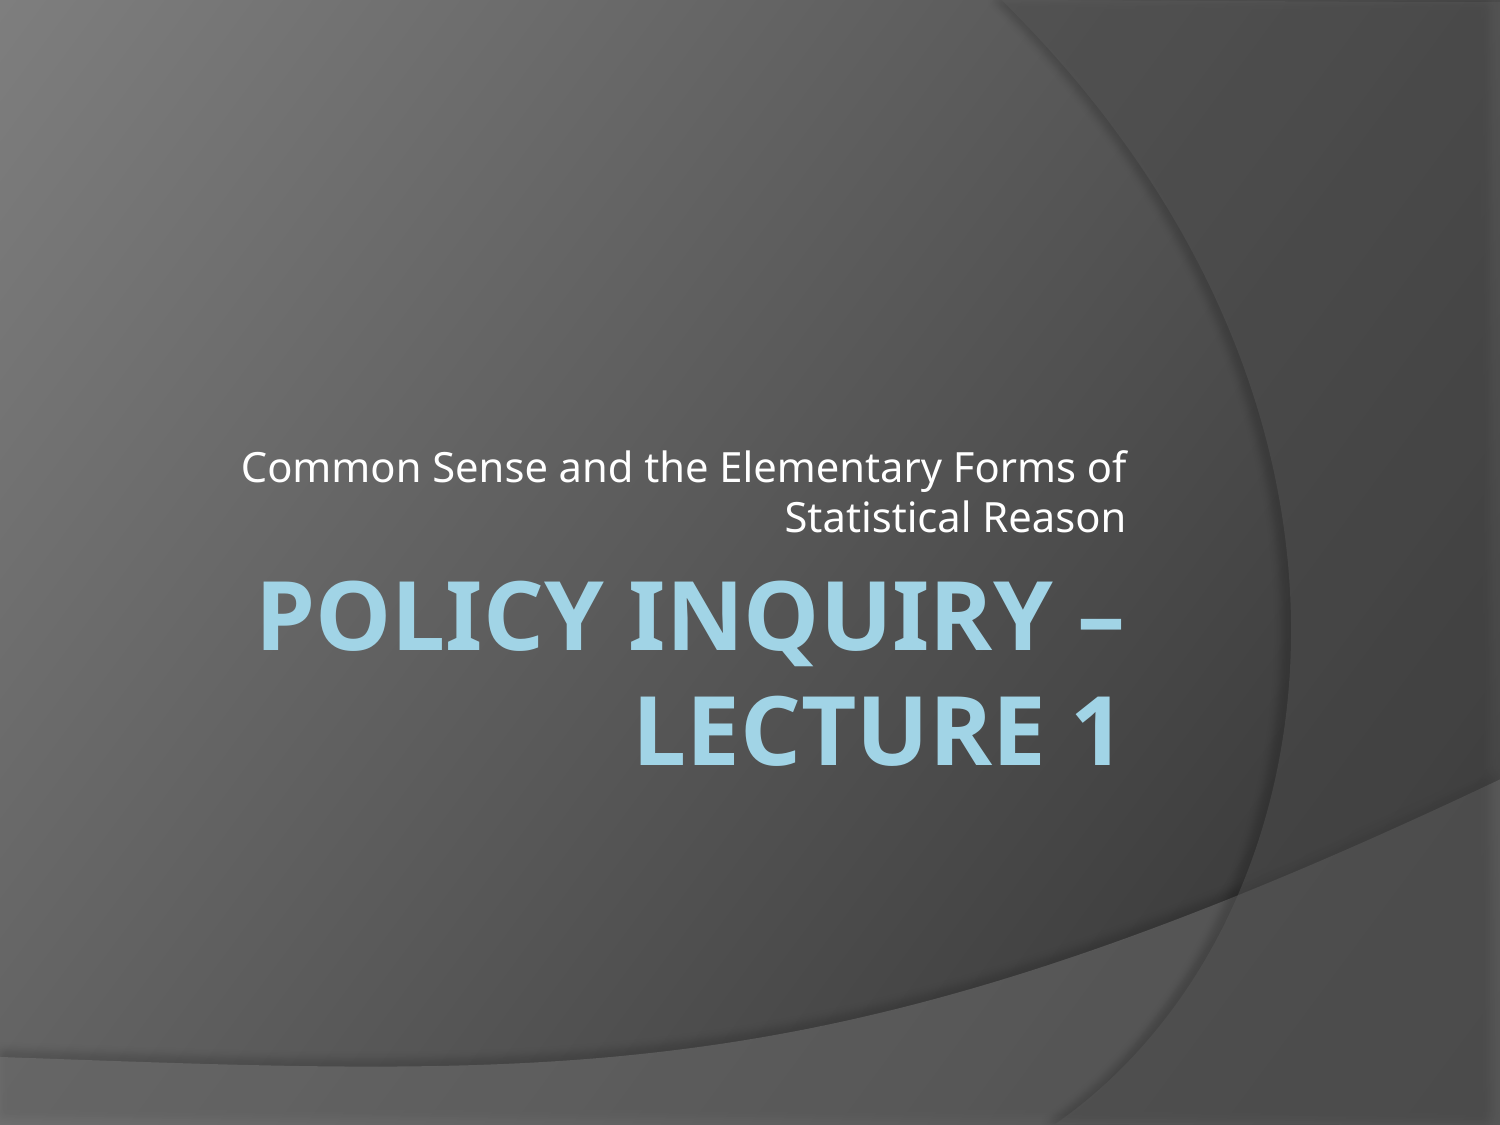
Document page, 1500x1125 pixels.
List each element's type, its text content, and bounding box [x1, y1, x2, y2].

title Policy Inquiry – Lecture 1 [70, 547, 1134, 926]
subtitle Common Sense and the Elementary Forms of Statistical Reason [70, 253, 1135, 542]
